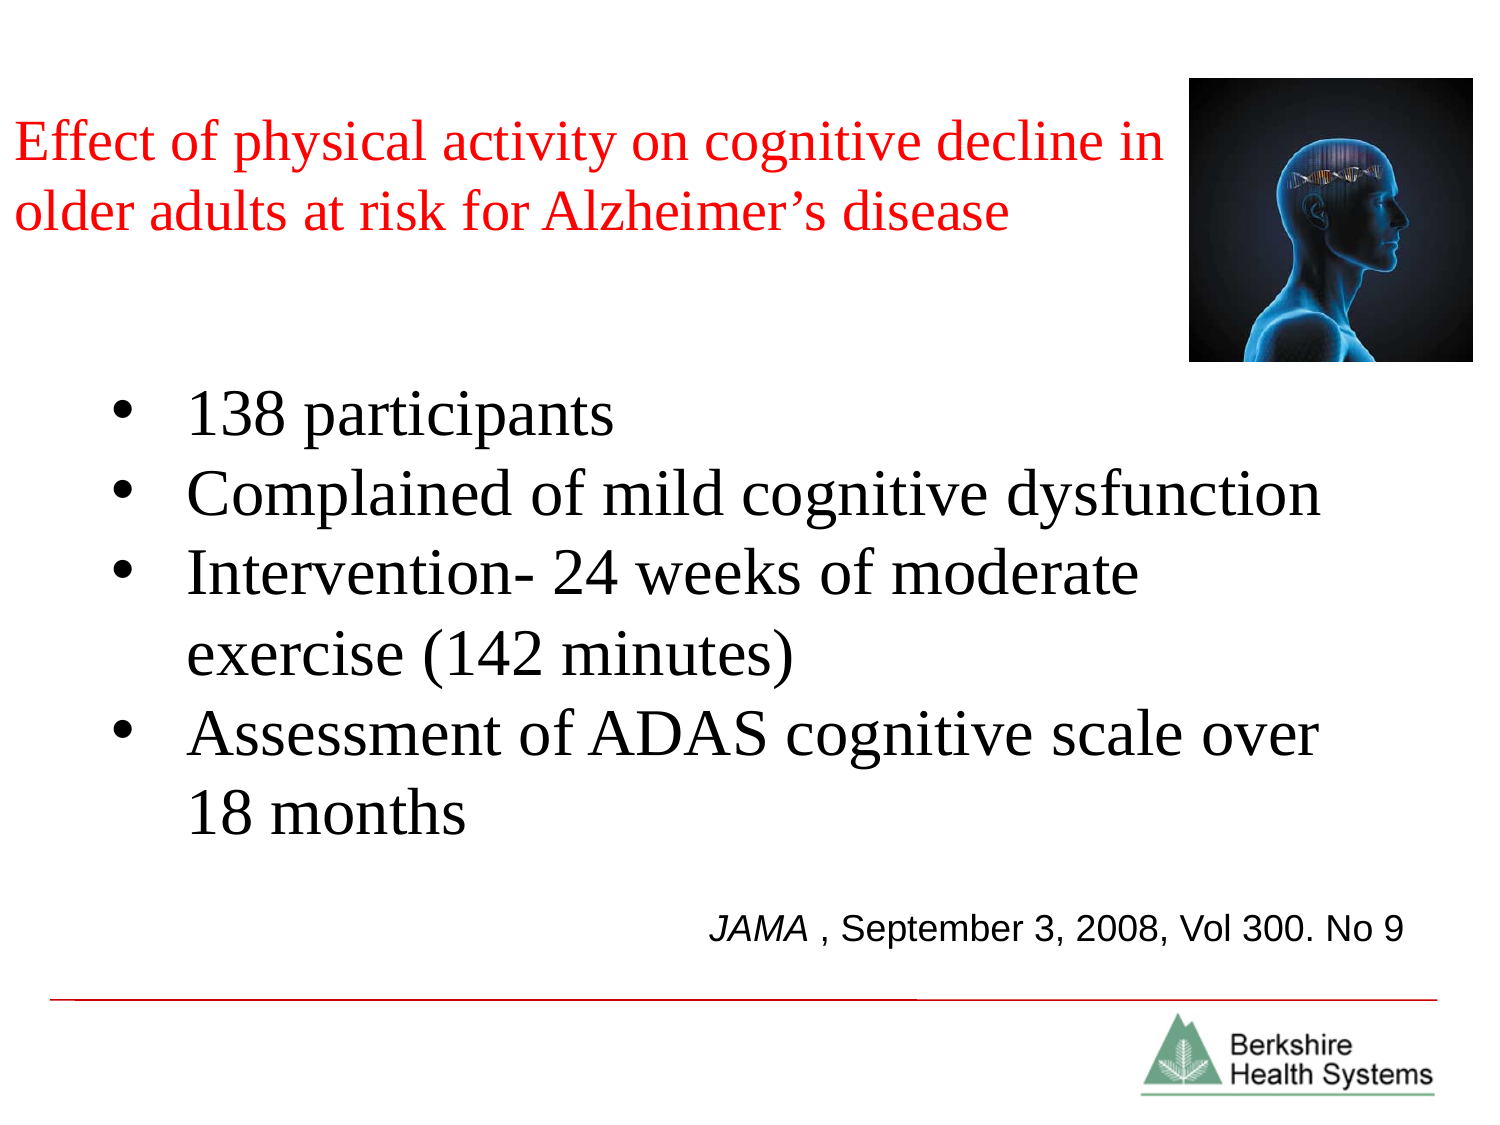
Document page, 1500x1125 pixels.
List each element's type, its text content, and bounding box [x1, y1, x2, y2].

text_box Effect of physical activity on cognitive decline in older adults at risk for Alzheimer’s disease [0, 94, 1184, 250]
text_box JAMA , September 3, 2008, Vol 300. No 9 [694, 897, 1473, 957]
picture [1189, 78, 1473, 362]
text_box 138 participants Complained of mild cognitive dysfunction Intervention- 24 weeks of moderate exercise (142 minutes) Assessment of ADAS cognitive scale over 18 months [97, 361, 1373, 1096]
picture [1137, 1012, 1444, 1104]
